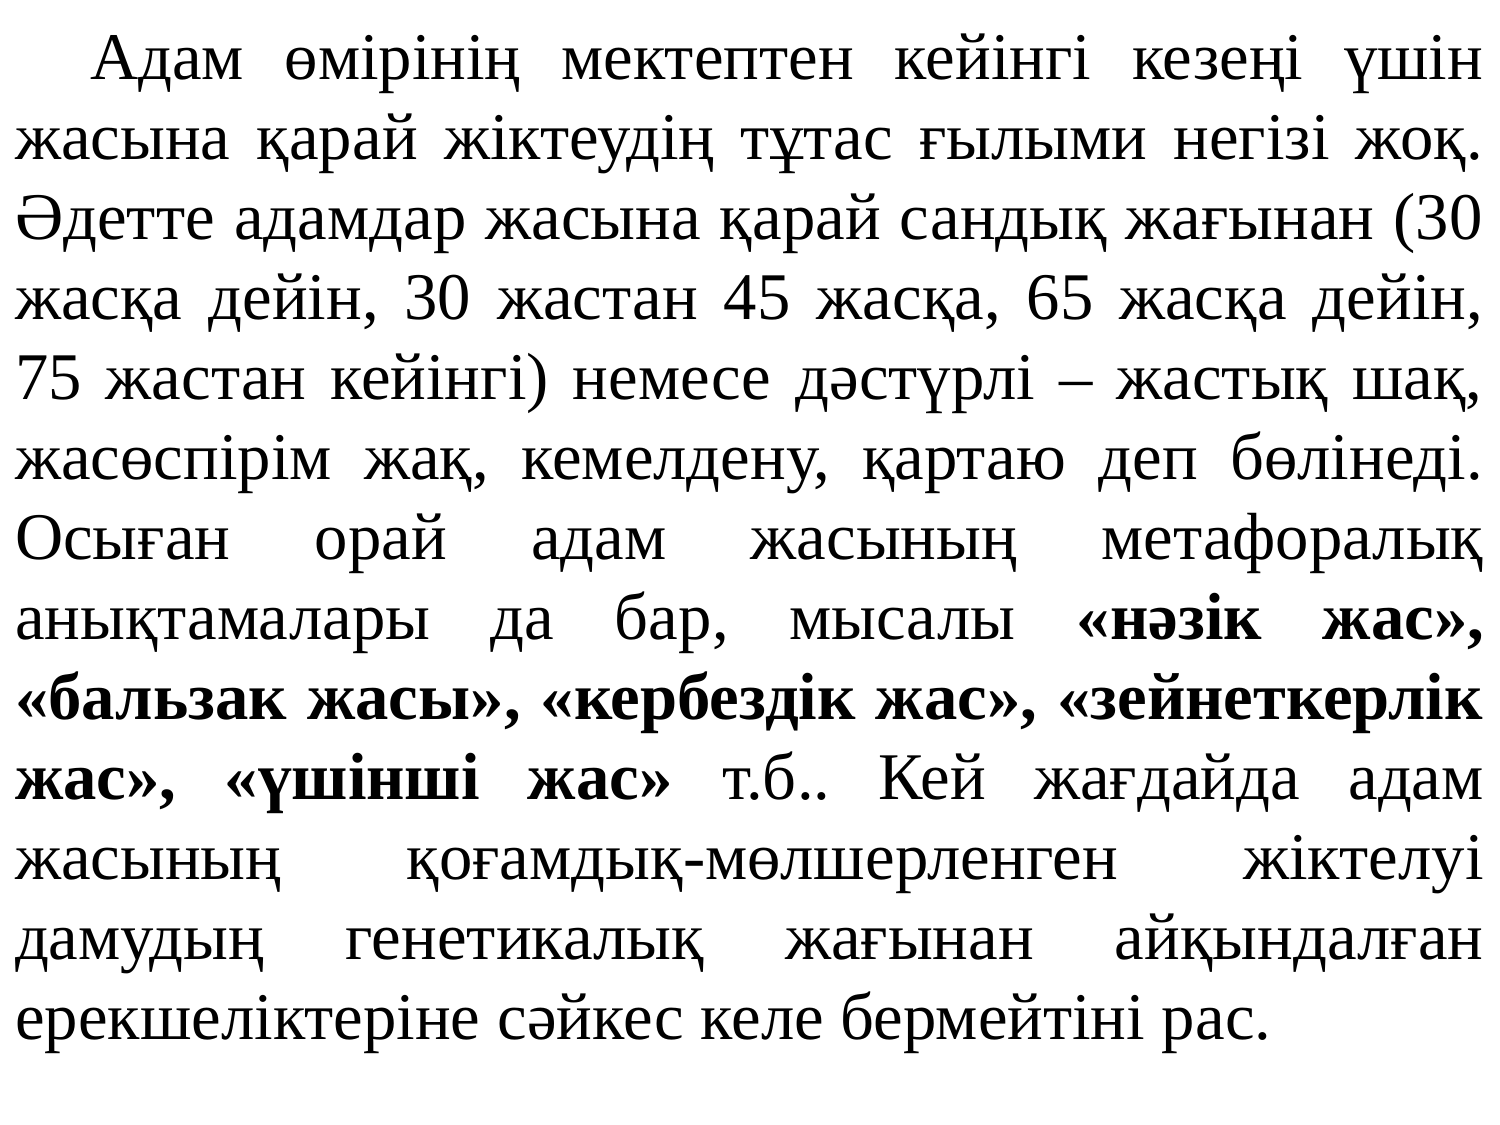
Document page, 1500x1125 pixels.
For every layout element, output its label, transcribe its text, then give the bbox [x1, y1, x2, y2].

text_box Адам өмірінің мектептен кейінгі кезеңі үшін жасына қарай жіктеудің тұтас ғылыми негізі жоқ. Әдетте адамдар жасына қарай сандық жағынан (30 жасқа дейін, 30 жастан 45 жасқа, 65 жасқа дейін, 75 жастан кейінгі) немесе дәстүрлі – жастық шақ, жасөспірім жақ, кемелдену, қартаю деп бөлінеді. Осыған орай адам жасының метафоралық анықтамалары да бар, мысалы «нәзік жас», «бальзак жасы», «кербездік жас», «зейнеткерлік жас», «үшінші жас» т.б.. Кей жағдайда адам жасының қоғамдық-мөлшерленген жіктелуі дамудың генетикалық жағынан айқындалған ерекшеліктеріне сәйкес келе бермейтіні рас. [0, 5, 1500, 1060]
